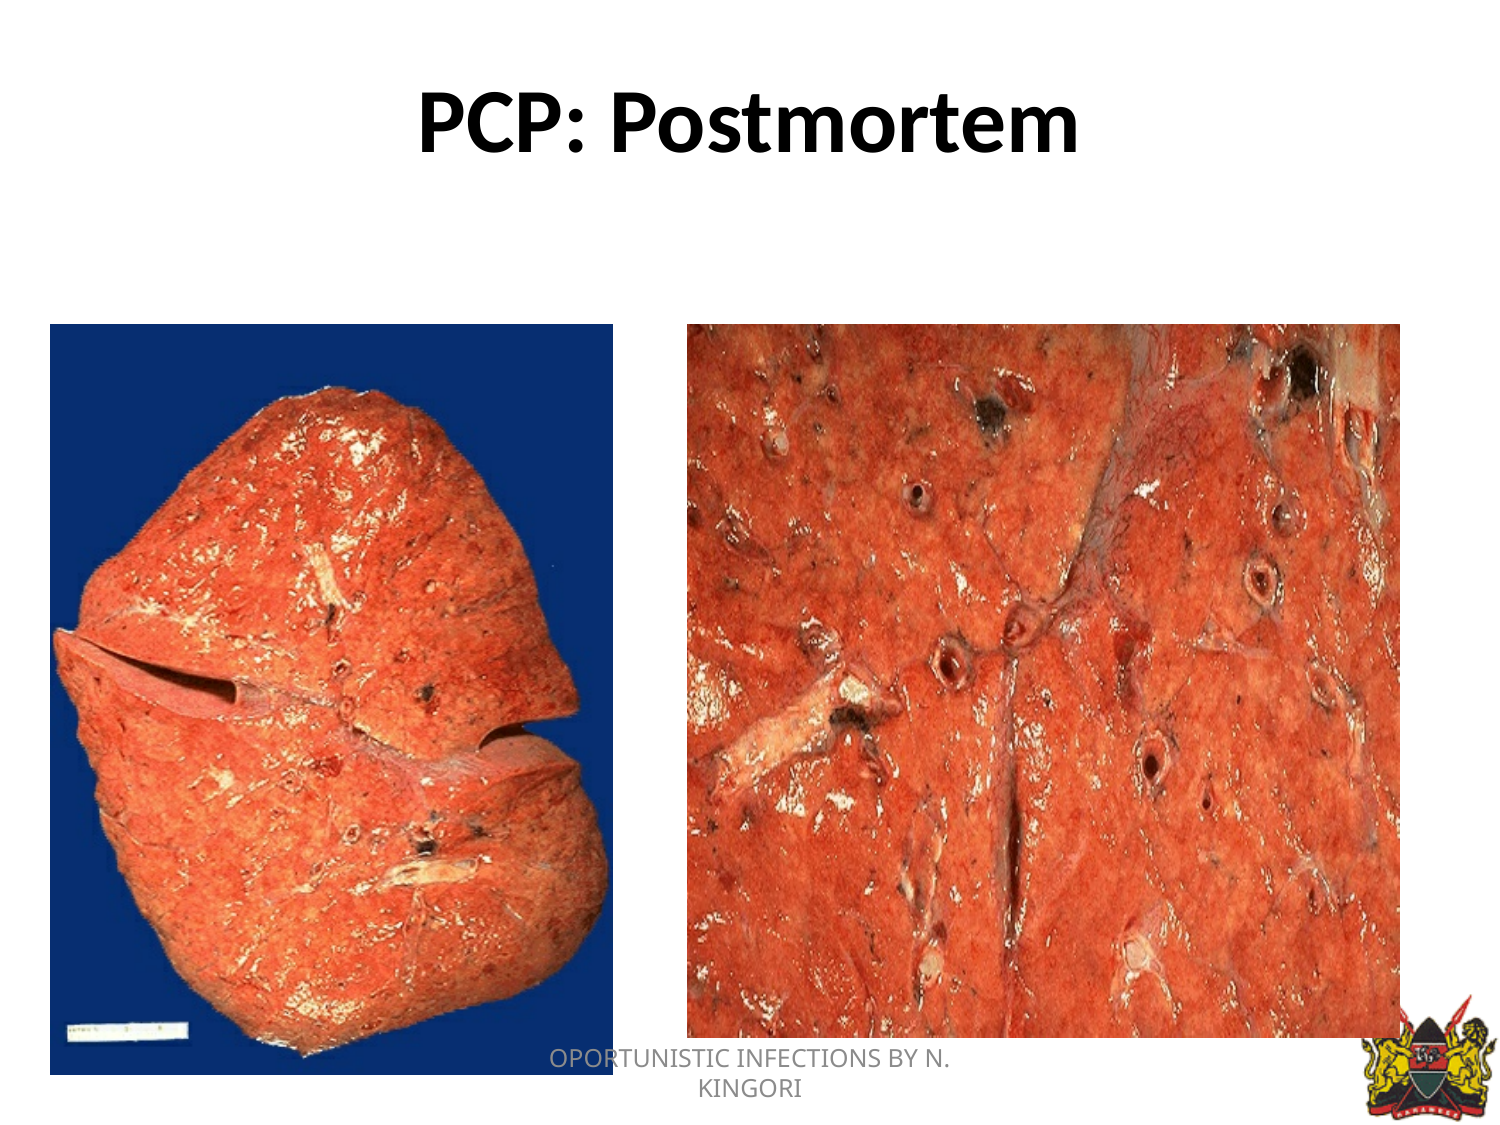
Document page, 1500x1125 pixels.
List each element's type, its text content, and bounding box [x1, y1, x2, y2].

title PCP: Postmortem [0, 34, 1500, 197]
footer OPORTUNISTIC INFECTIONS BY N. KINGORI [512, 1042, 988, 1103]
picture [687, 324, 1500, 1125]
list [49, 324, 613, 1076]
